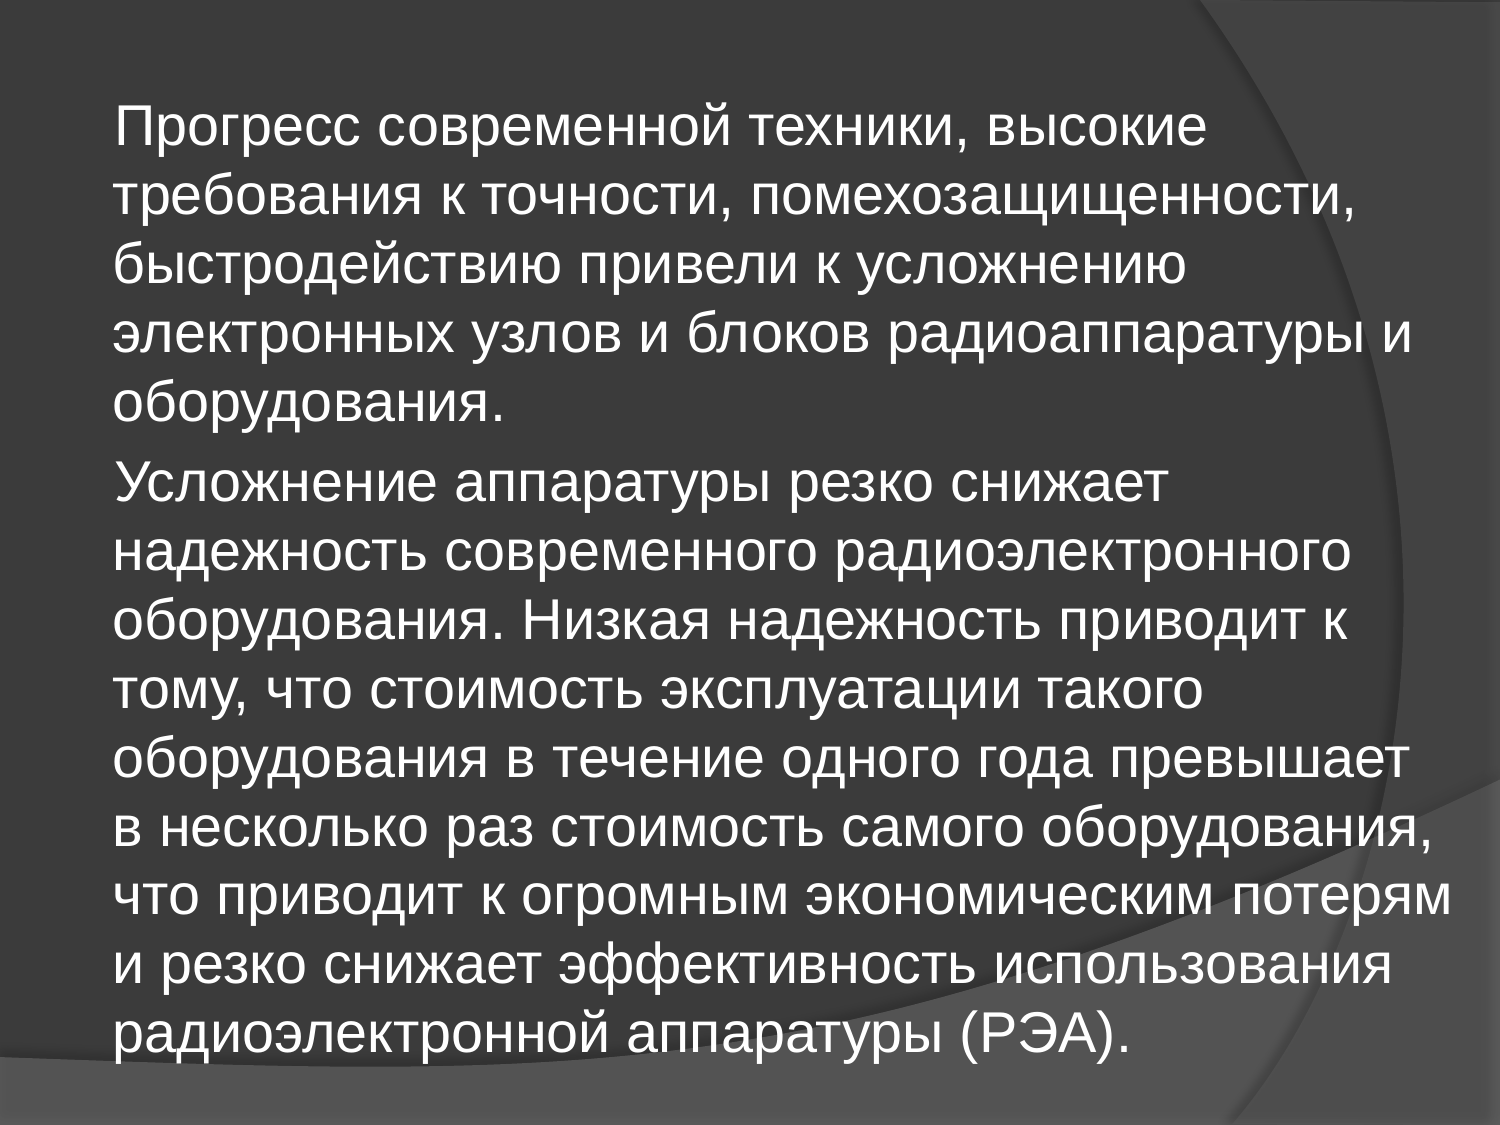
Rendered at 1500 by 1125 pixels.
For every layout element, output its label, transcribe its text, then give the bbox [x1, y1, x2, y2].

list Прогресс современной техники, высокие требования к точности, помехозащищенности, быстродействию привели к усложнению электронных узлов и блоков радиоаппаратуры и оборудования. Усложнение аппаратуры резко снижает надежность современного радиоэлектронного оборудования. Низкая надежность приводит к тому, что стоимость эксплуатации такого оборудования в течение одного года превышает в несколько раз стоимость самого оборудования, что приводит к огромным экономическим потерям и резко снижает эффективность использования радиоэлектронной аппаратуры (РЭА). [29, 0, 1471, 1094]
